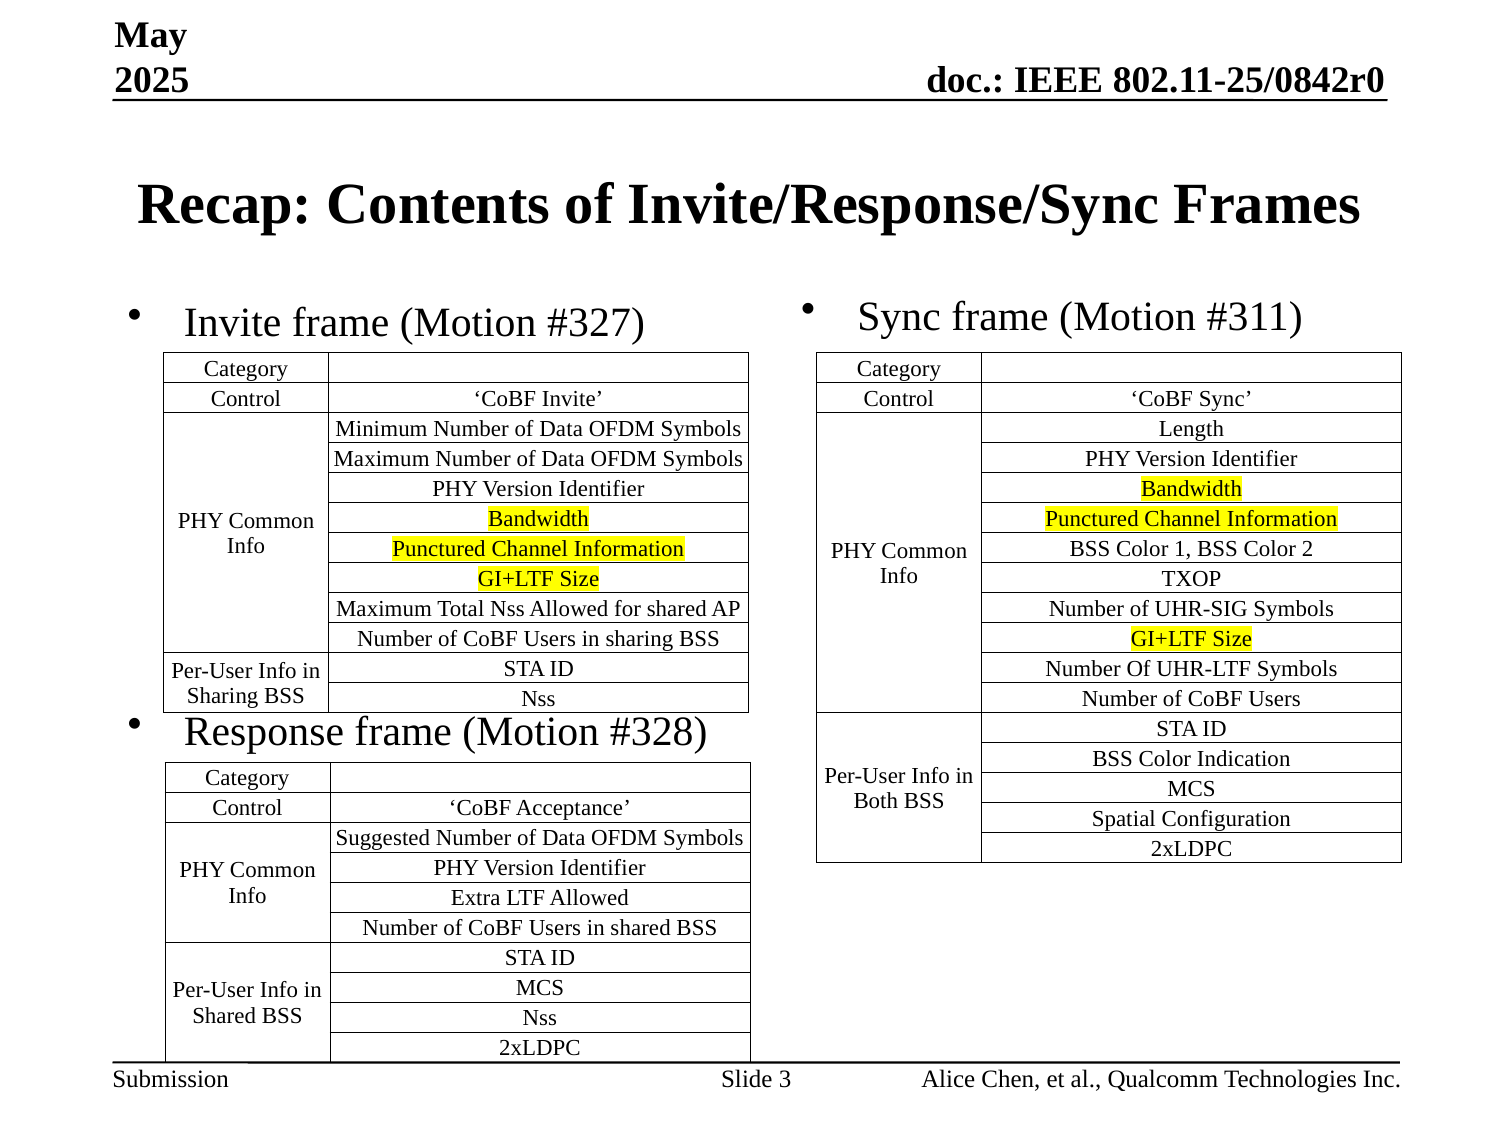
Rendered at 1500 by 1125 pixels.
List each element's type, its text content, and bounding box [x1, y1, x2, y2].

table_cell Number of CoBF Users [982, 683, 1401, 712]
table_cell Nss [331, 1003, 750, 1032]
table_cell PHY Common Info [166, 823, 330, 942]
table_cell STA ID [331, 943, 750, 972]
table_cell 2xLDPC [331, 1033, 750, 1062]
table_cell BSS Color Indication [982, 743, 1401, 772]
title Recap: Contents of Invite/Response/Sync Frames [112, 112, 1388, 288]
table_cell PHY Version Identifier [331, 853, 750, 882]
table_cell Control [166, 793, 330, 822]
table_header [331, 763, 750, 792]
table_cell Number of CoBF Users in shared BSS [331, 913, 750, 942]
table_cell Number Of UHR-LTF Symbols [982, 653, 1401, 682]
table_cell Control [817, 383, 981, 412]
table_cell PHY Common Info [164, 413, 328, 652]
table_header Category [166, 763, 330, 792]
table_cell PHY Version Identifier [982, 443, 1401, 472]
table_cell Per-User Info in Shared BSS [166, 943, 330, 1062]
slide_number Slide 3 [712, 1061, 800, 1093]
table_cell Control [164, 383, 328, 412]
table_cell STA ID [329, 653, 748, 682]
table_cell Length [982, 413, 1401, 442]
table_cell MCS [982, 773, 1401, 802]
table_cell Per-User Info in Sharing BSS [164, 653, 328, 712]
table_cell PHY Common Info [817, 413, 981, 712]
list Invite frame (Motion #327) Response frame (Motion #328) [112, 288, 787, 1001]
table_cell Maximum Number of Data OFDM Symbols [329, 443, 748, 472]
table_cell 2xLDPC [982, 833, 1401, 862]
table_cell Per-User Info in Both BSS [817, 713, 981, 862]
table_cell GI+LTF Size [982, 623, 1401, 652]
table_cell Maximum Total Nss Allowed for shared AP [329, 593, 748, 622]
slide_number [114, 54, 272, 101]
table_header [982, 353, 1401, 382]
table_cell GI+LTF Size [329, 563, 748, 592]
table_cell TXOP [982, 563, 1401, 592]
table_cell ‘CoBF Invite’ [329, 383, 748, 412]
table_cell Spatial Configuration [982, 803, 1401, 832]
table_header Category [817, 353, 981, 382]
table_cell BSS Color 1, BSS Color 2 [982, 533, 1401, 562]
table_cell MCS [331, 973, 750, 1002]
table_cell Suggested Number of Data OFDM Symbols [331, 823, 750, 852]
table_cell Bandwidth [982, 473, 1401, 502]
table_cell Number of CoBF Users in sharing BSS [329, 623, 748, 652]
table_header [329, 353, 748, 382]
table_cell Punctured Channel Information [329, 533, 748, 562]
table_header Category [164, 353, 328, 382]
table_cell STA ID [982, 713, 1401, 742]
table_cell ‘CoBF Acceptance’ [331, 793, 750, 822]
table_cell Punctured Channel Information [982, 503, 1401, 532]
table_cell Nss [329, 683, 748, 712]
footer Alice Chen, et al., Qualcomm Technologies Inc. [892, 1061, 1402, 1093]
table_cell PHY Version Identifier [329, 473, 748, 502]
table_cell Extra LTF Allowed [331, 883, 750, 912]
table_cell Bandwidth [329, 503, 748, 532]
table_cell Number of UHR-SIG Symbols [982, 593, 1401, 622]
table_cell ‘CoBF Sync’ [982, 383, 1401, 412]
table_cell Minimum Number of Data OFDM Symbols [329, 413, 748, 442]
text_box Sync frame (Motion #311) [785, 280, 1371, 994]
